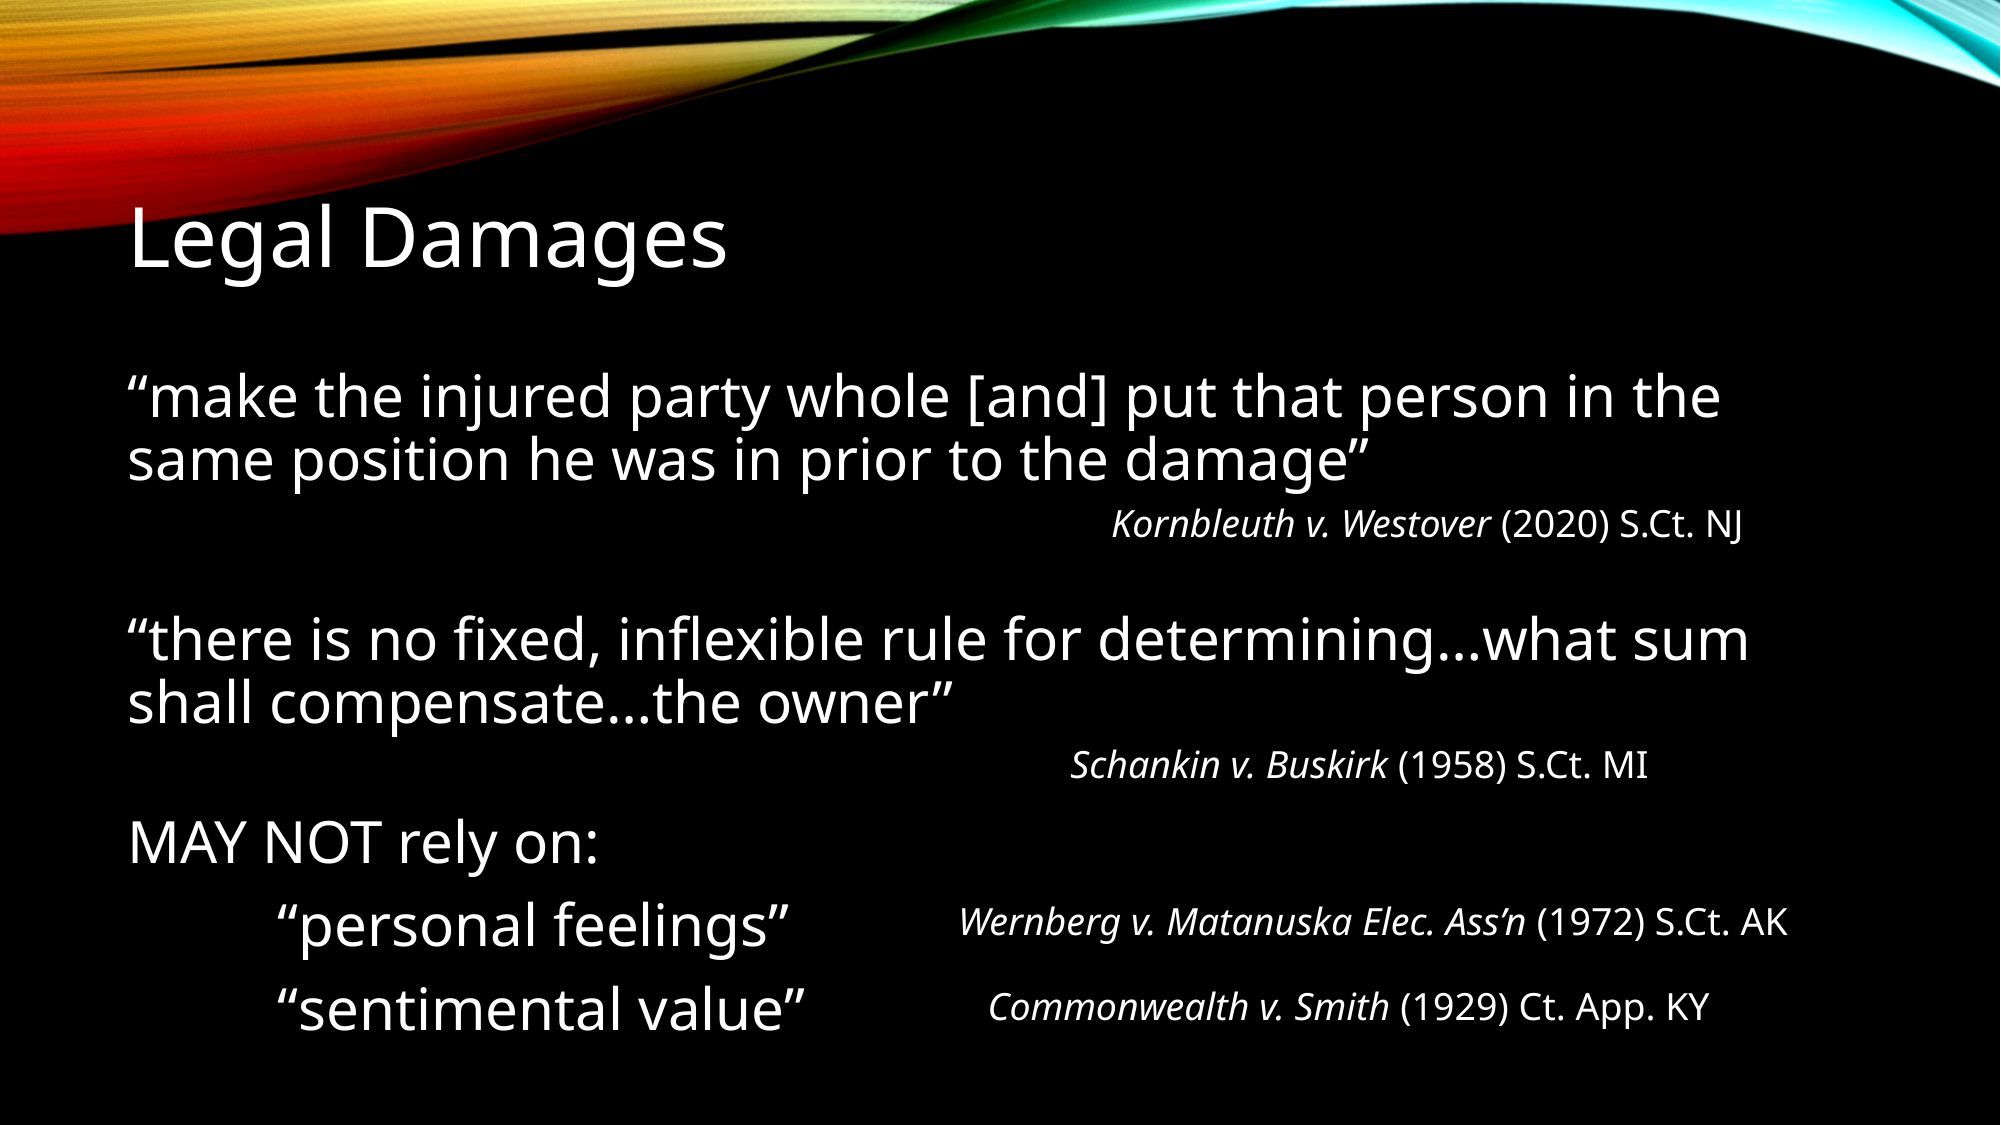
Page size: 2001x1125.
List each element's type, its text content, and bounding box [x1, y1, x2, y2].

title Legal Damages [112, 134, 1663, 347]
text_box MAY NOT rely on: “personal feelings” “sentimental value” [112, 805, 1000, 1125]
text_box Wernberg v. Matanuska Elec. Ass’n (1972) S.Ct. AK [943, 890, 1804, 950]
list “there is no fixed, inflexible rule for determining…what sum shall compensate…the owner” [112, 745, 1888, 806]
text_box Commonwealth v. Smith (1929) Ct. App. KY [972, 975, 1725, 1036]
text_box Kornbleuth v. Westover (2020) S.Ct. NJ [1096, 492, 1760, 553]
picture [0, 0, 2000, 237]
text_box Schankin v. Buskirk (1958) S.Ct. MI [1055, 745, 1664, 794]
text_box “make the injured party whole [and] put that person in the same position he was in prior to the damage” [112, 360, 1888, 745]
